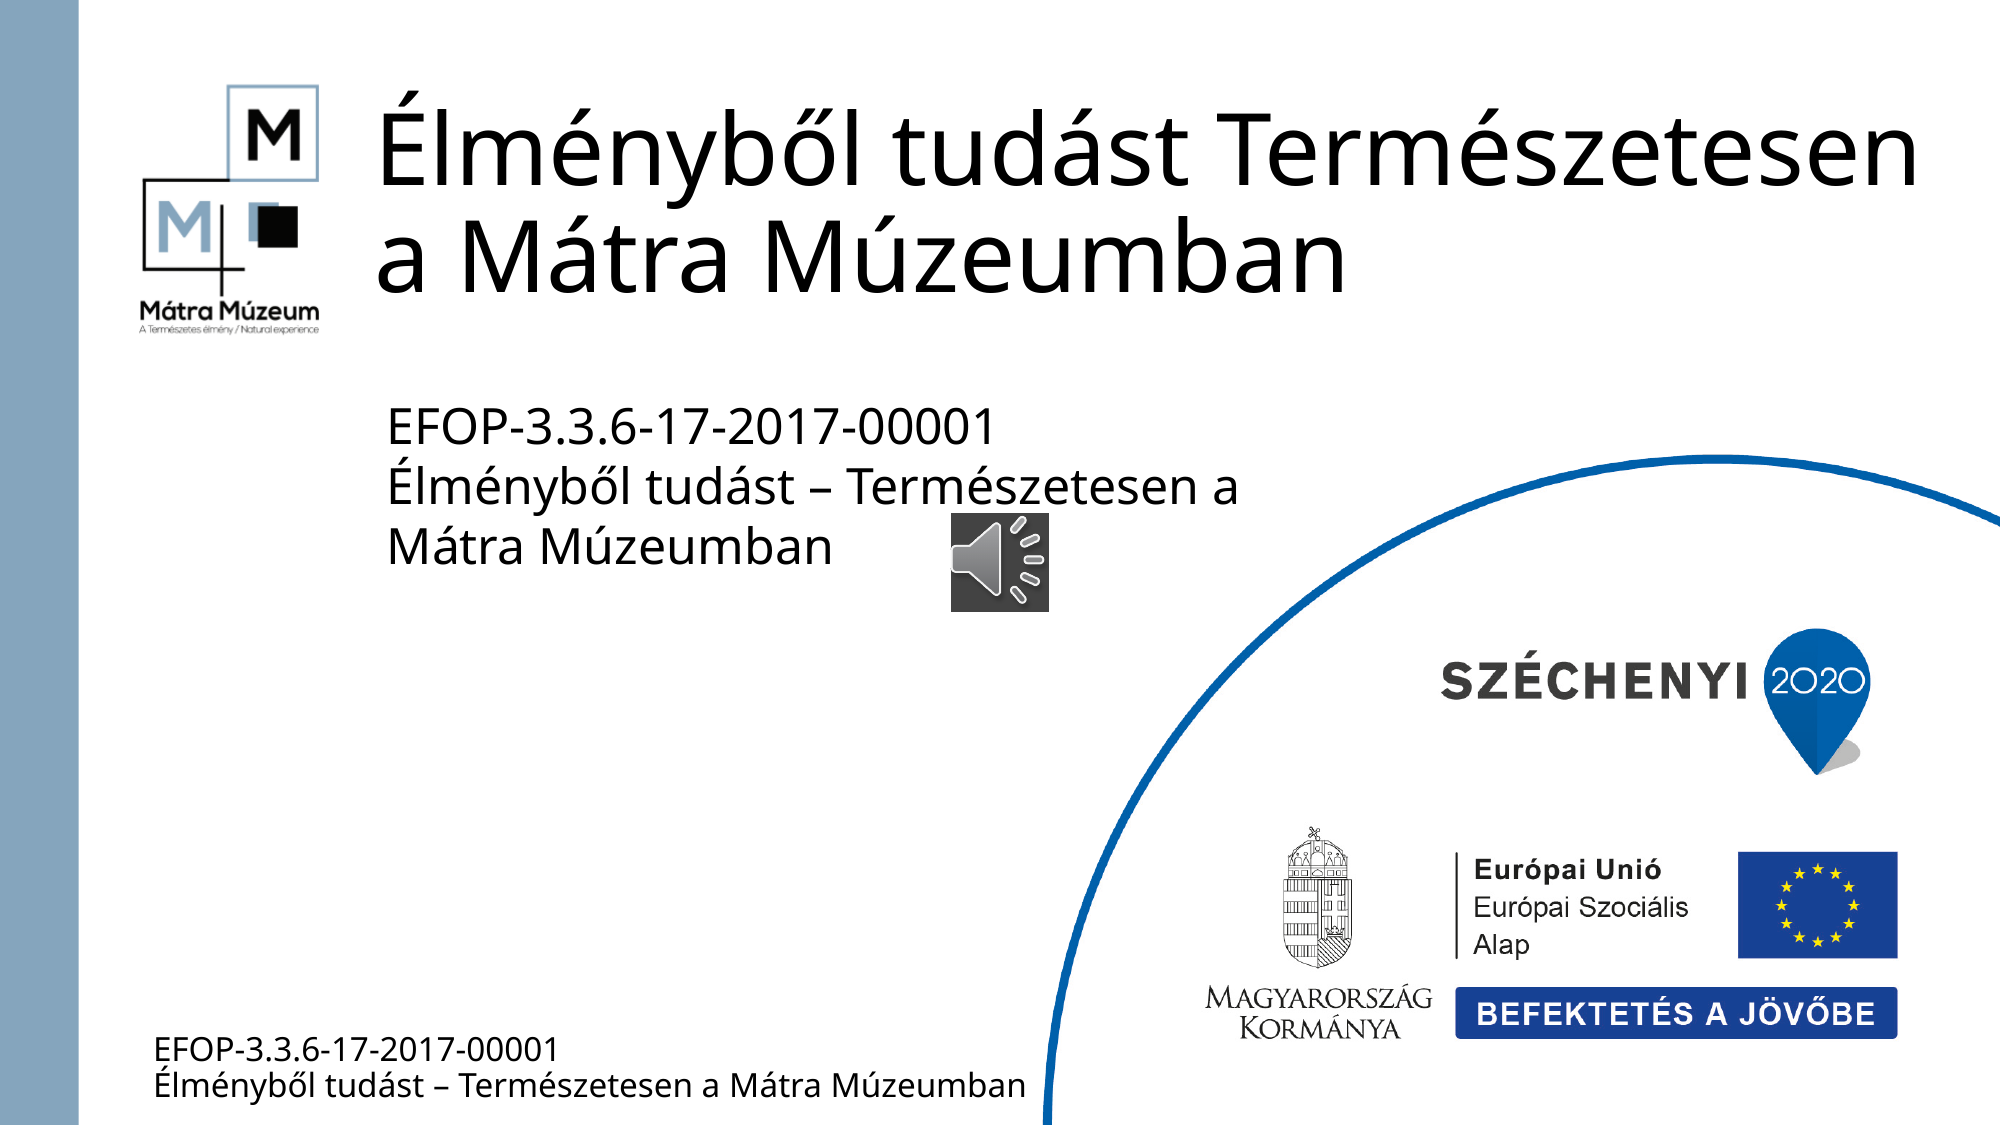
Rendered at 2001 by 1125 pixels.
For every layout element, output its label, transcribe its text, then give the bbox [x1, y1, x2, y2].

picture [133, 78, 329, 342]
picture [949, 400, 2000, 1125]
title EFOP-3.3.6-17-2017-00001 Élményből tudást – Természetesen a Mátra Múzeumban [133, 1023, 952, 1125]
text_box [0, 0, 79, 1125]
text_box EFOP-3.3.6-17-2017-00001 Élményből tudást – Természetesen a Mátra Múzeumban [372, 387, 1373, 582]
title Élményből tudást Természetesen a Mátra Múzeumban [354, 78, 2000, 342]
